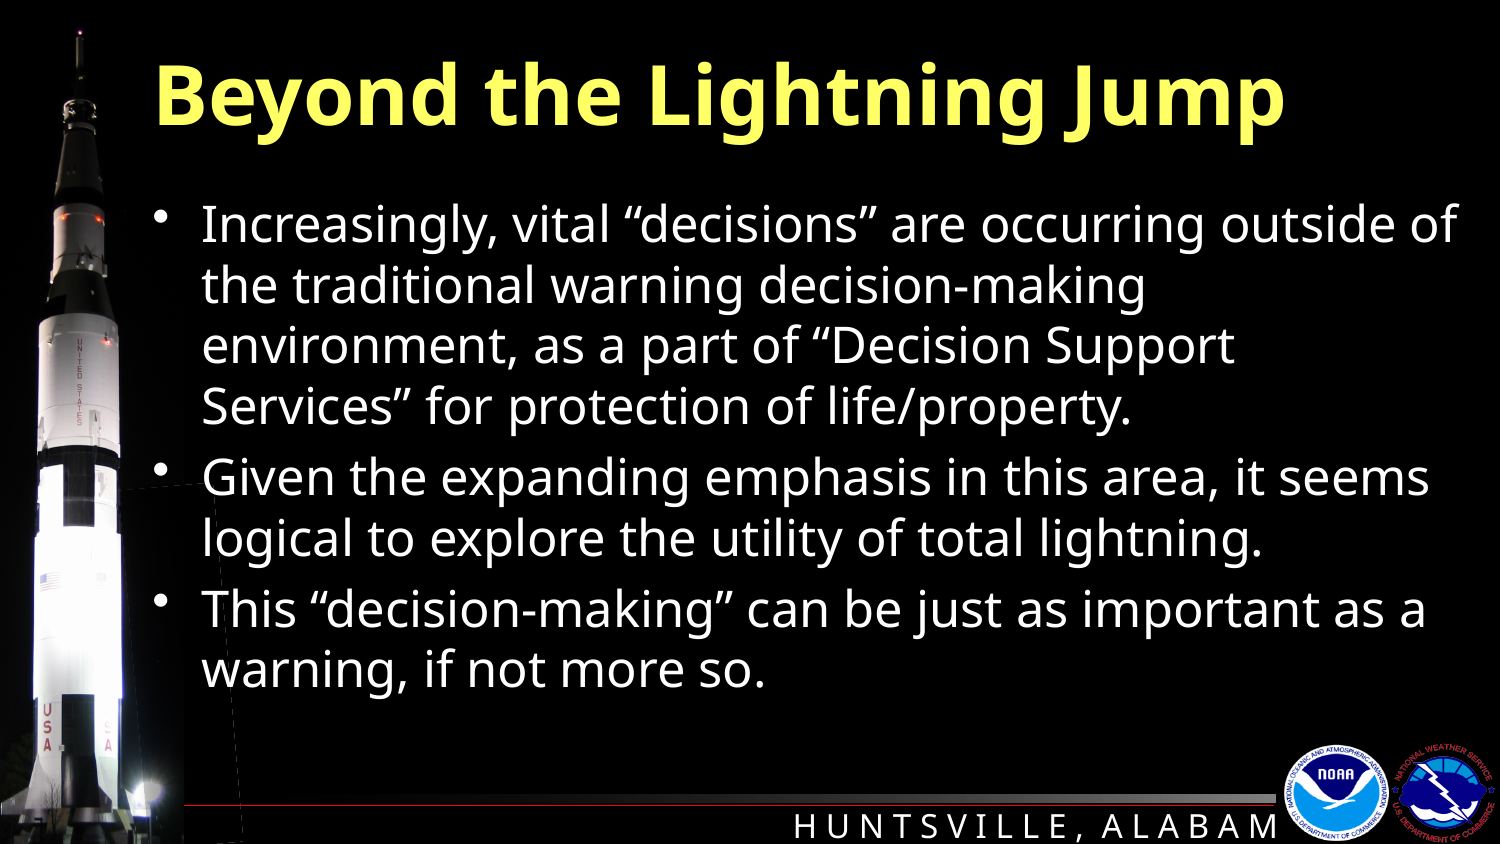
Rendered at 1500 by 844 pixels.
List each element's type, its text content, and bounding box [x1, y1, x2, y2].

title Beyond the Lightning Jump [137, 21, 1476, 163]
picture [0, 0, 184, 844]
list Increasingly, vital “decisions” are occurring outside of the traditional warning decision-making environment, as a part of “Decision Support Services” for protection of life/property. Given the expanding emphasis in this area, it seems logical to explore the utility of total lightning. This “decision-making” can be just as important as a warning, if not more so. [137, 184, 1476, 754]
picture [1262, 740, 1500, 844]
